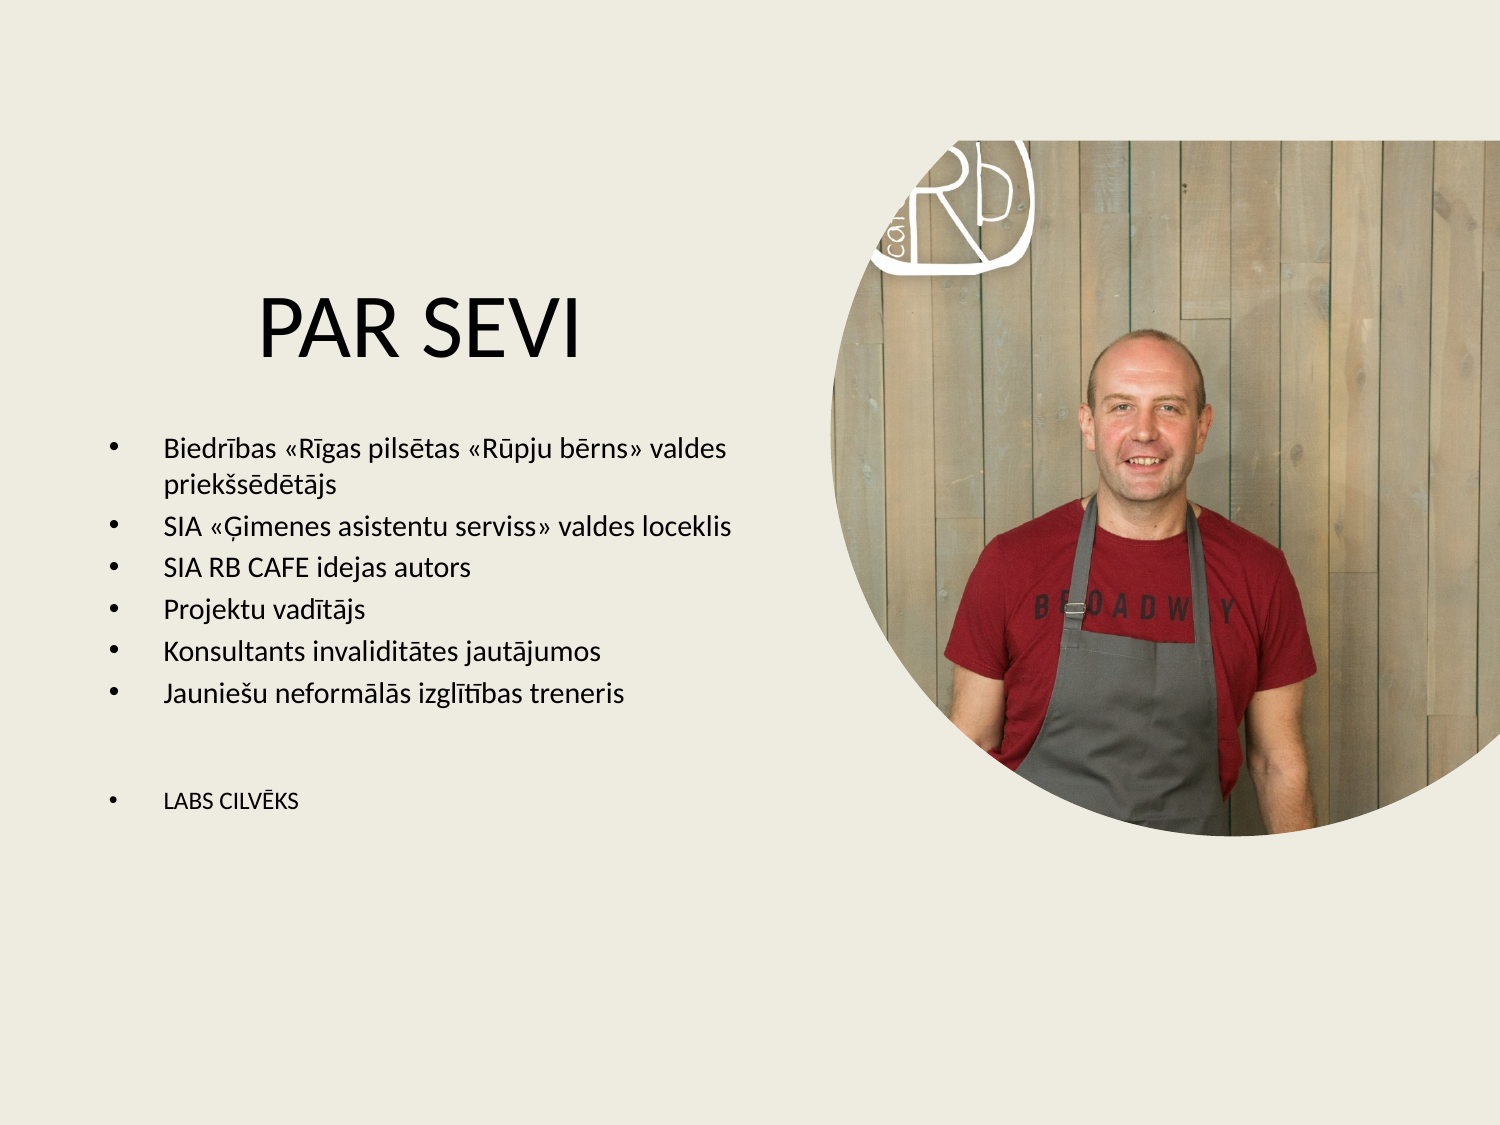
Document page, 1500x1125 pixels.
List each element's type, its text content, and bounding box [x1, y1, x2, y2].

picture [830, 140, 1500, 837]
list Biedrības «Rīgas pilsētas «Rūpju bērns» valdes priekšsēdētājs SIA «Ģimenes asistentu serviss» valdes loceklis SIA RB CAFE idejas autors Projektu vadītājs Konsultants invaliditātes jautājumos Jauniešu neformālās izglītības treneris LABS CILVĒKS [93, 421, 748, 837]
title PAR SEVI [93, 239, 748, 403]
